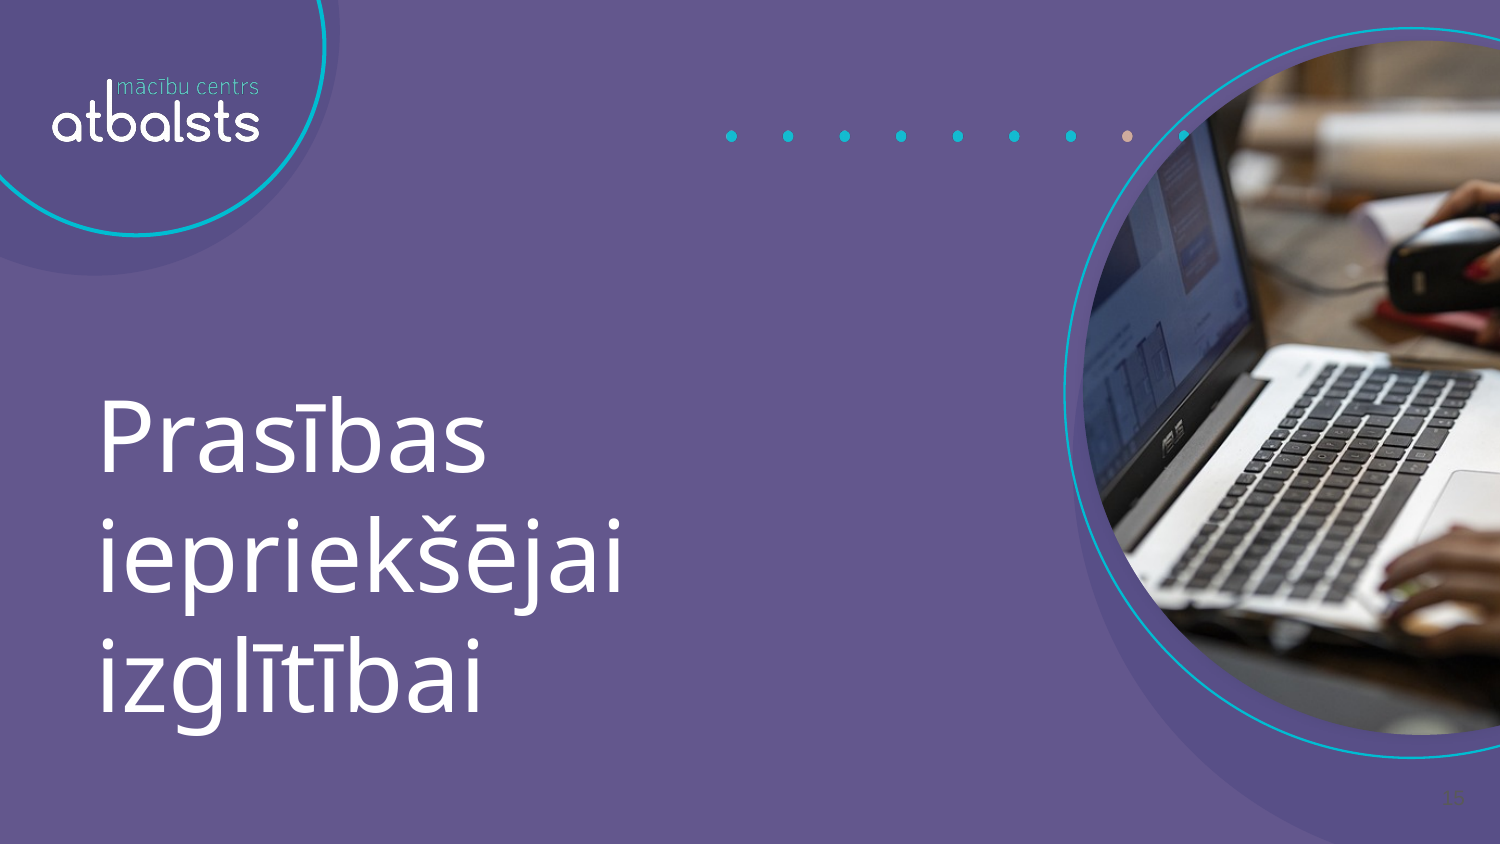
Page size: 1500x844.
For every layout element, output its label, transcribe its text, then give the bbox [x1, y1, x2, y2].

picture [52, 77, 259, 142]
slide_number 15 [1389, 764, 1480, 830]
picture [727, 40, 1500, 736]
title Prasības iepriekšējai izglītībai [80, 357, 1051, 759]
